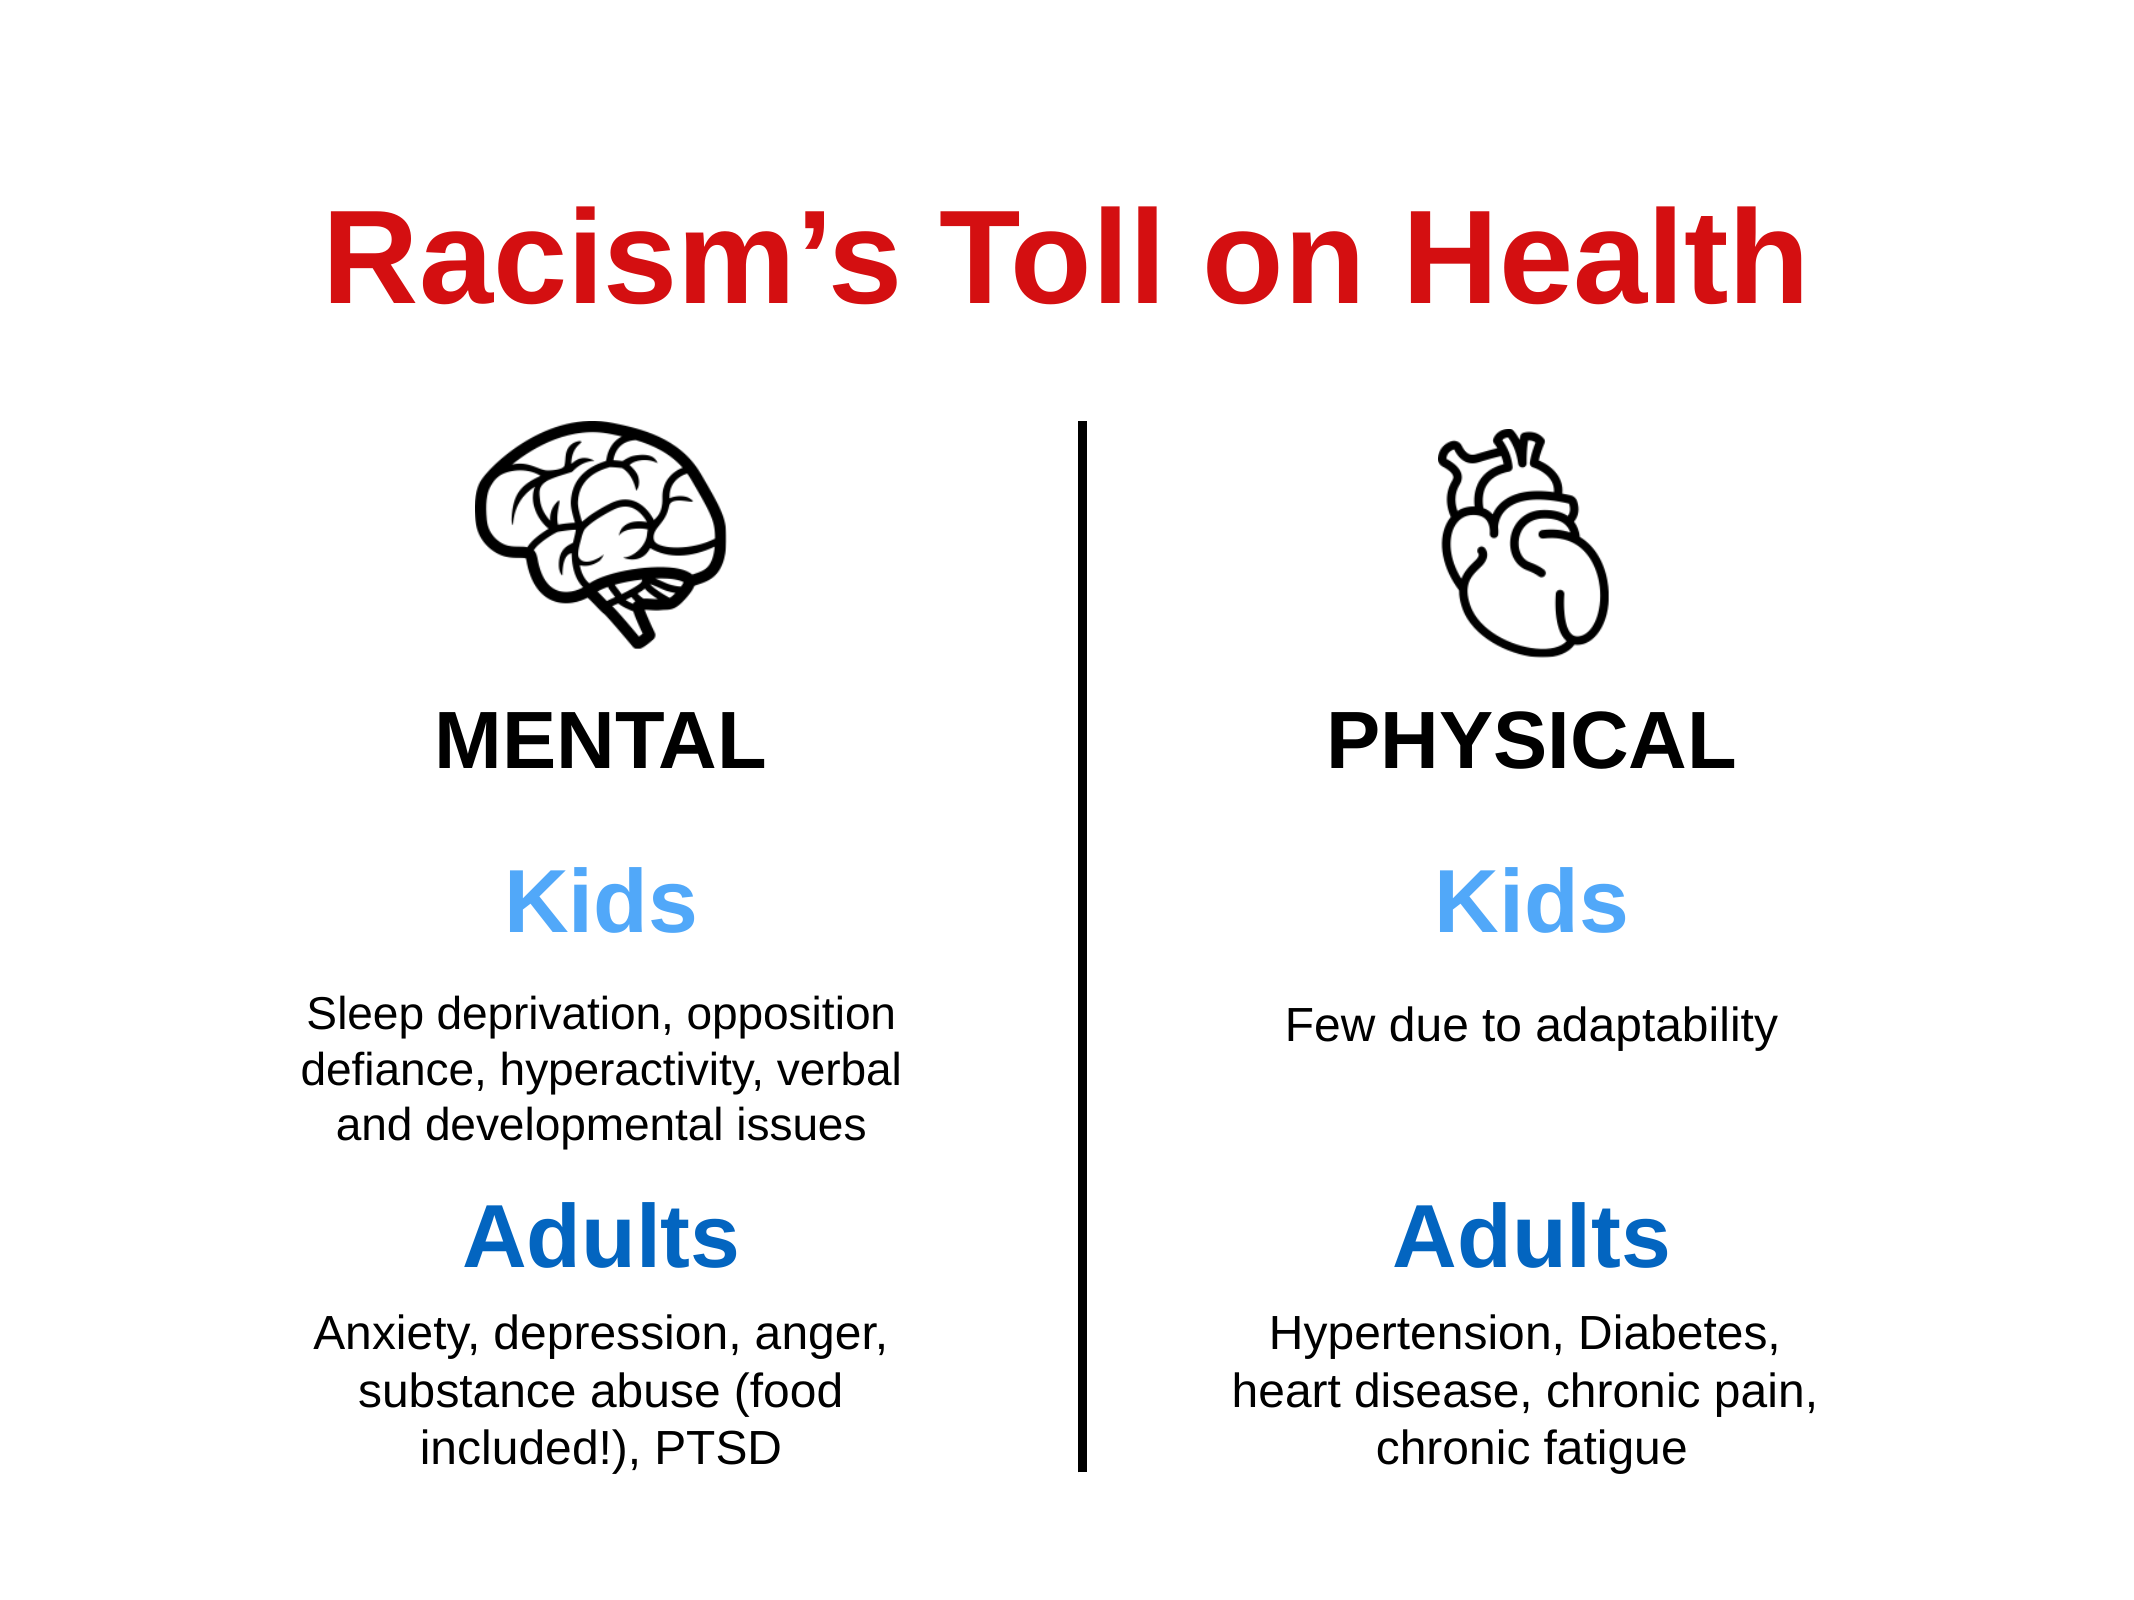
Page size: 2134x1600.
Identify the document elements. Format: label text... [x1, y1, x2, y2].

title Racism’s Toll on Health [155, 72, 1978, 428]
text_box Kids [431, 811, 772, 941]
text_box Adults [381, 1192, 821, 1262]
text_box Few due to adaptability [1219, 897, 1845, 1148]
picture [1437, 429, 1610, 658]
text_box Sleep deprivation, opposition defiance, hyperactivity, verbal and developmental issues [288, 941, 914, 1192]
text_box Adults [1312, 1158, 1752, 1262]
text_box Hypertension, Diabetes, heart disease, chronic pain, chronic fatigue [1219, 1262, 1845, 1513]
text_box Kids [1361, 719, 1703, 897]
text_box Anxiety, depression, anger, substance abuse (food included!), PTSD [288, 1262, 914, 1513]
text_box PHYSICAL [1219, 559, 1845, 897]
picture [475, 420, 727, 650]
text_box MENTAL [288, 661, 914, 811]
